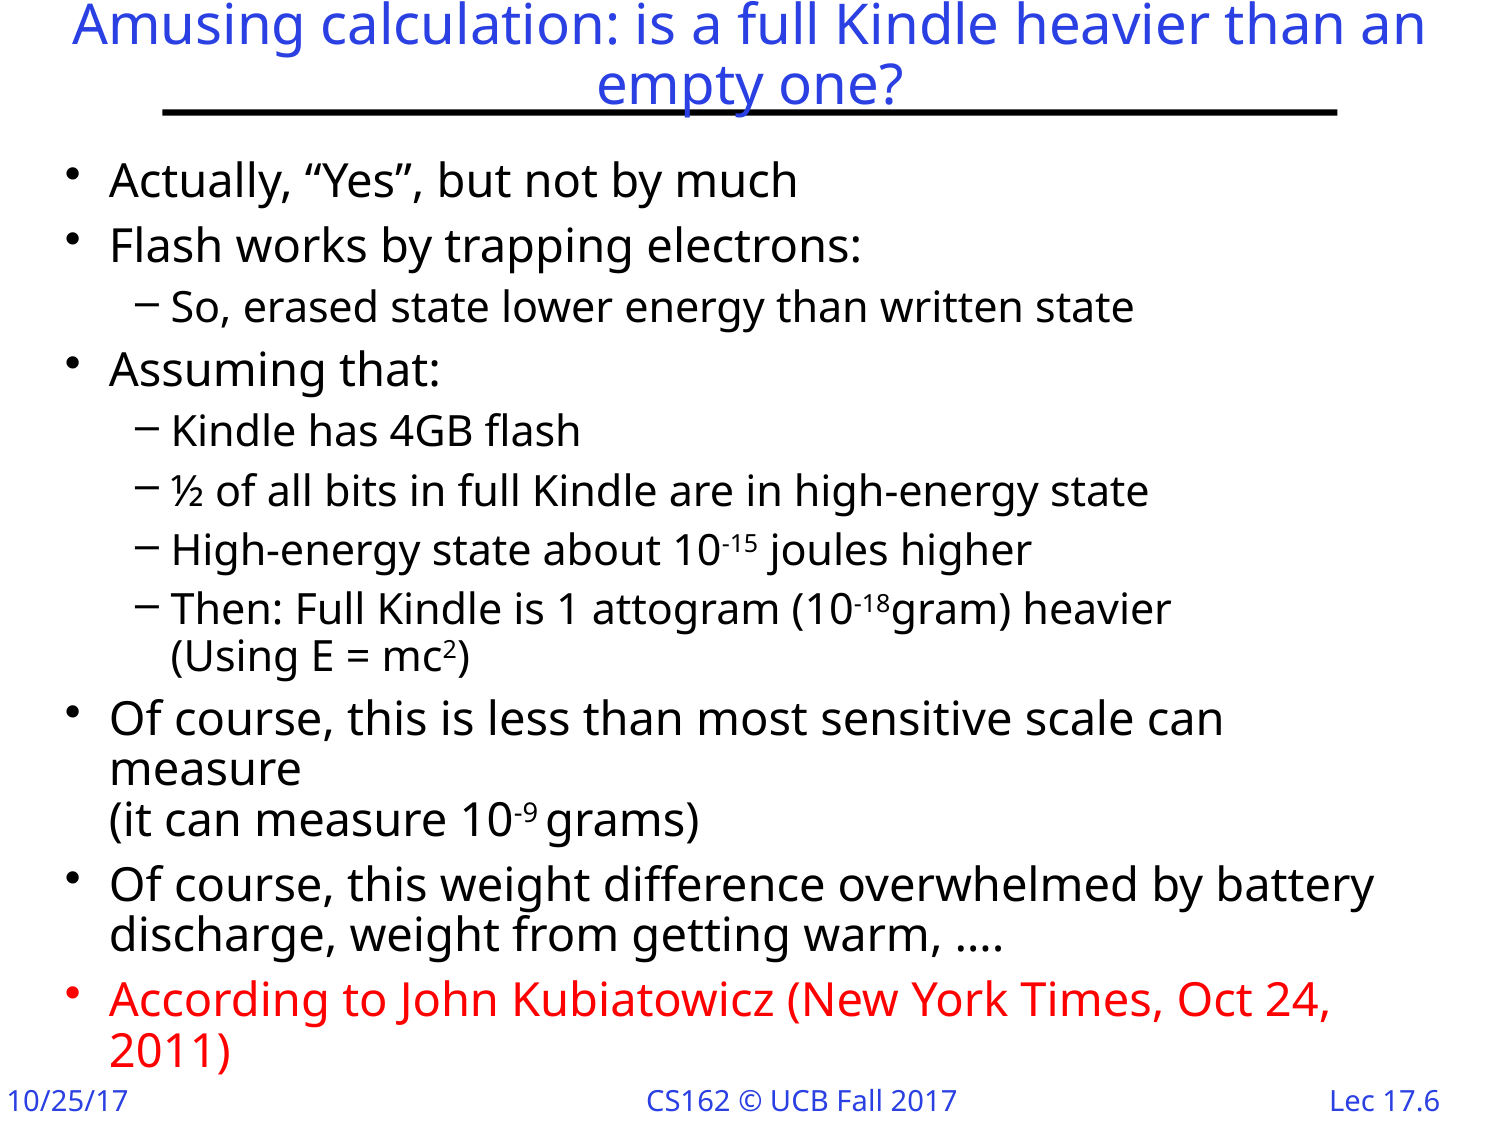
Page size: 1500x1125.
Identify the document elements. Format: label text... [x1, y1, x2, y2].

list Actually, “Yes”, but not by much Flash works by trapping electrons: So, erased state lower energy than written state Assuming that: Kindle has 4GB flash ½ of all bits in full Kindle are in high-energy state High-energy state about 10-15 joules higher Then: Full Kindle is 1 attogram (10-18gram) heavier (Using E = mc2) Of course, this is less than most sensitive scale can measure (it can measure 10-9 grams) Of course, this weight difference overwhelmed by battery discharge, weight from getting warm, …. According to John Kubiatowicz (New York Times, Oct 24, 2011) [50, 149, 1438, 1088]
title Amusing calculation: is a full Kindle heavier than an empty one? [0, 12, 1500, 100]
